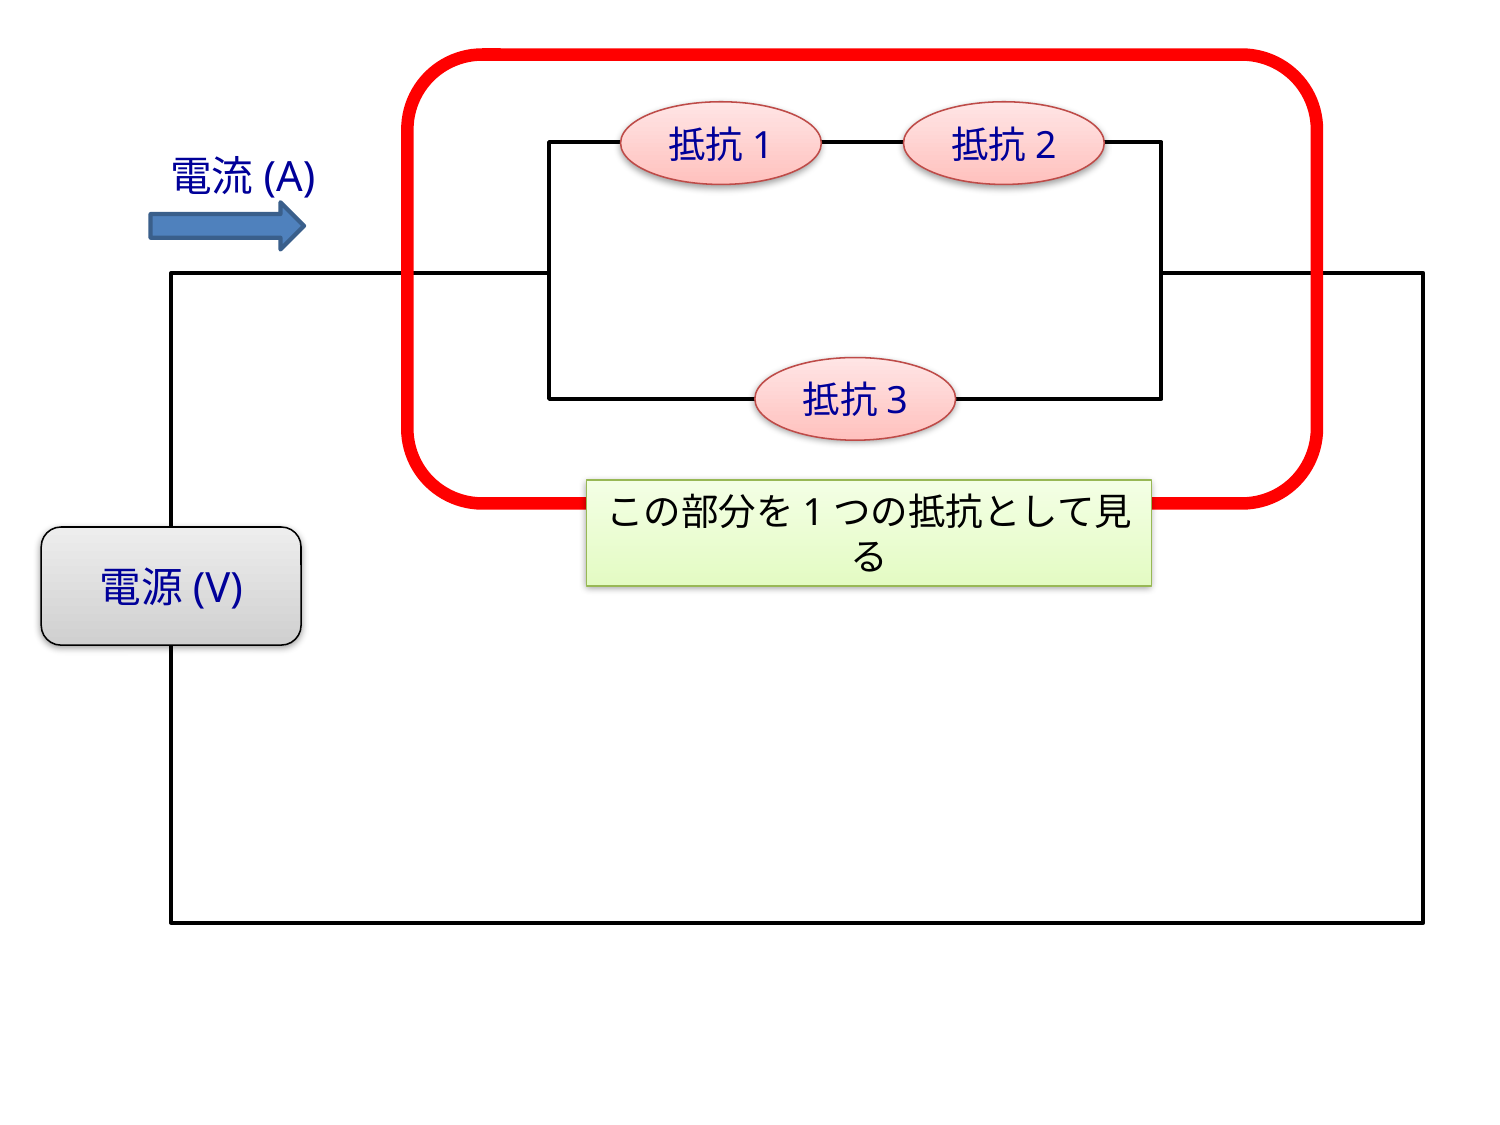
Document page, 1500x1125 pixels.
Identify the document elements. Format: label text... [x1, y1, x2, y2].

text_box [169, 271, 1425, 925]
text_box 電流(A) [155, 142, 331, 208]
text_box この部分を1つの抵抗として見る [586, 479, 1152, 587]
text_box [405, 52, 1320, 506]
text_box 電源(V) [40, 526, 302, 646]
text_box [148, 208, 307, 252]
